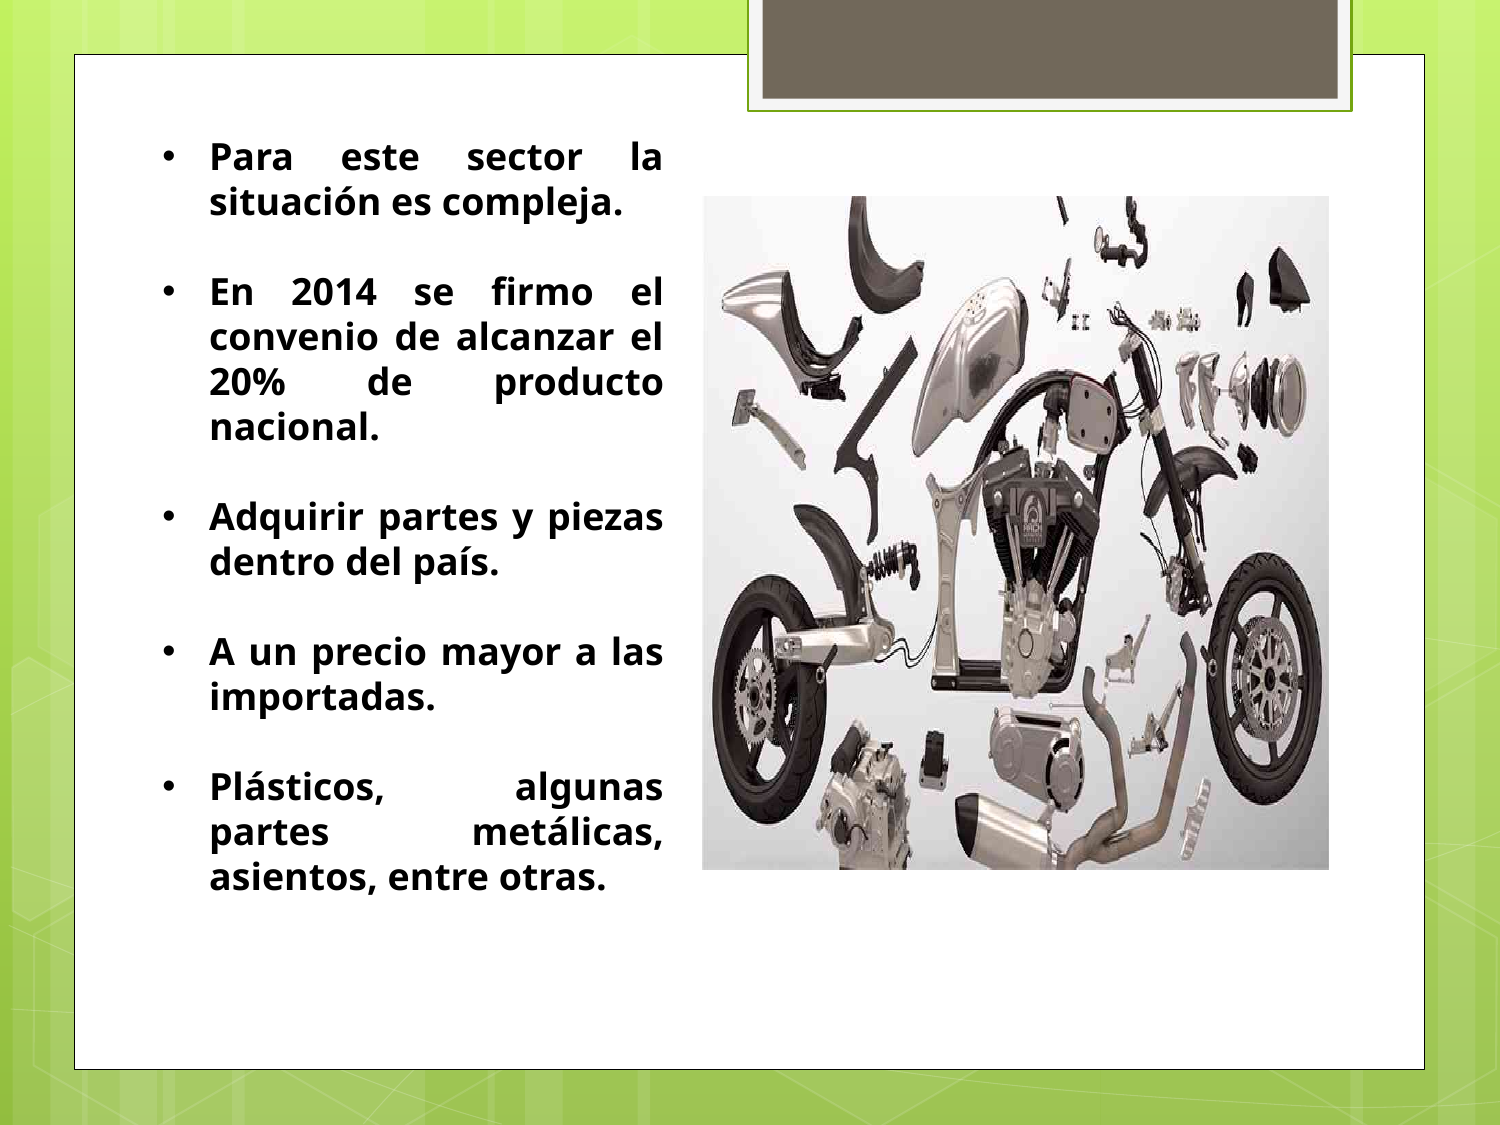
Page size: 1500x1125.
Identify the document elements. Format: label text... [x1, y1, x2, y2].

picture [702, 196, 1330, 870]
text_box Para este sector la situación es compleja. En 2014 se firmo el convenio de alcanzar el 20% de producto nacional. Adquirir partes y piezas dentro del país. A un precio mayor a las importadas. Plásticos, algunas partes metálicas, asientos, entre otras. [147, 125, 680, 906]
